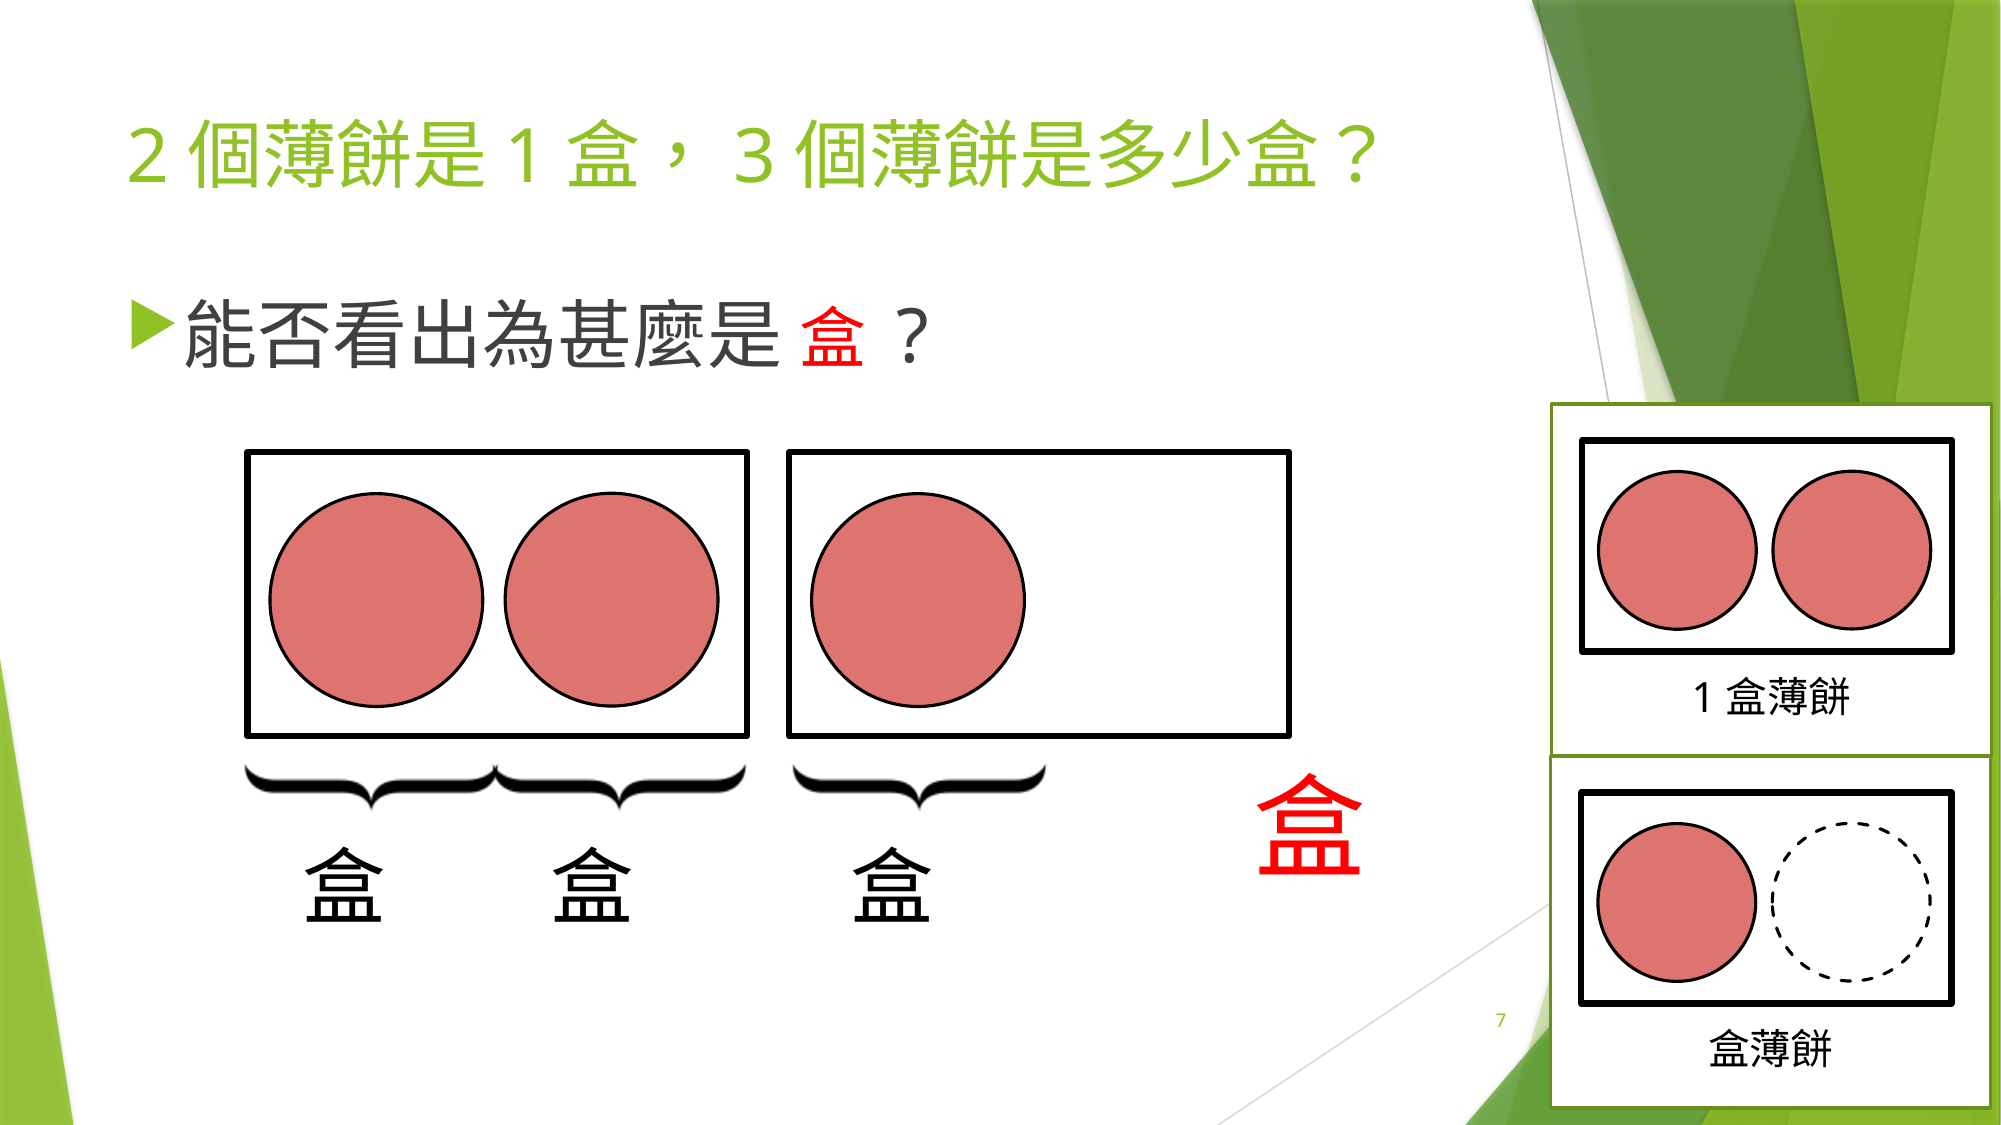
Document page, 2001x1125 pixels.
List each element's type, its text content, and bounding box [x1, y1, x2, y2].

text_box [1550, 765, 1992, 1109]
picture [483, 647, 755, 923]
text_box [247, 451, 748, 737]
picture [235, 647, 482, 923]
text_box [788, 451, 1290, 737]
picture [783, 647, 1055, 923]
title 2個薄餅是1盒，3個薄餅是多少盒？ [111, 99, 1522, 317]
slide_number 7 [1409, 991, 1522, 1051]
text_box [1550, 403, 1992, 757]
